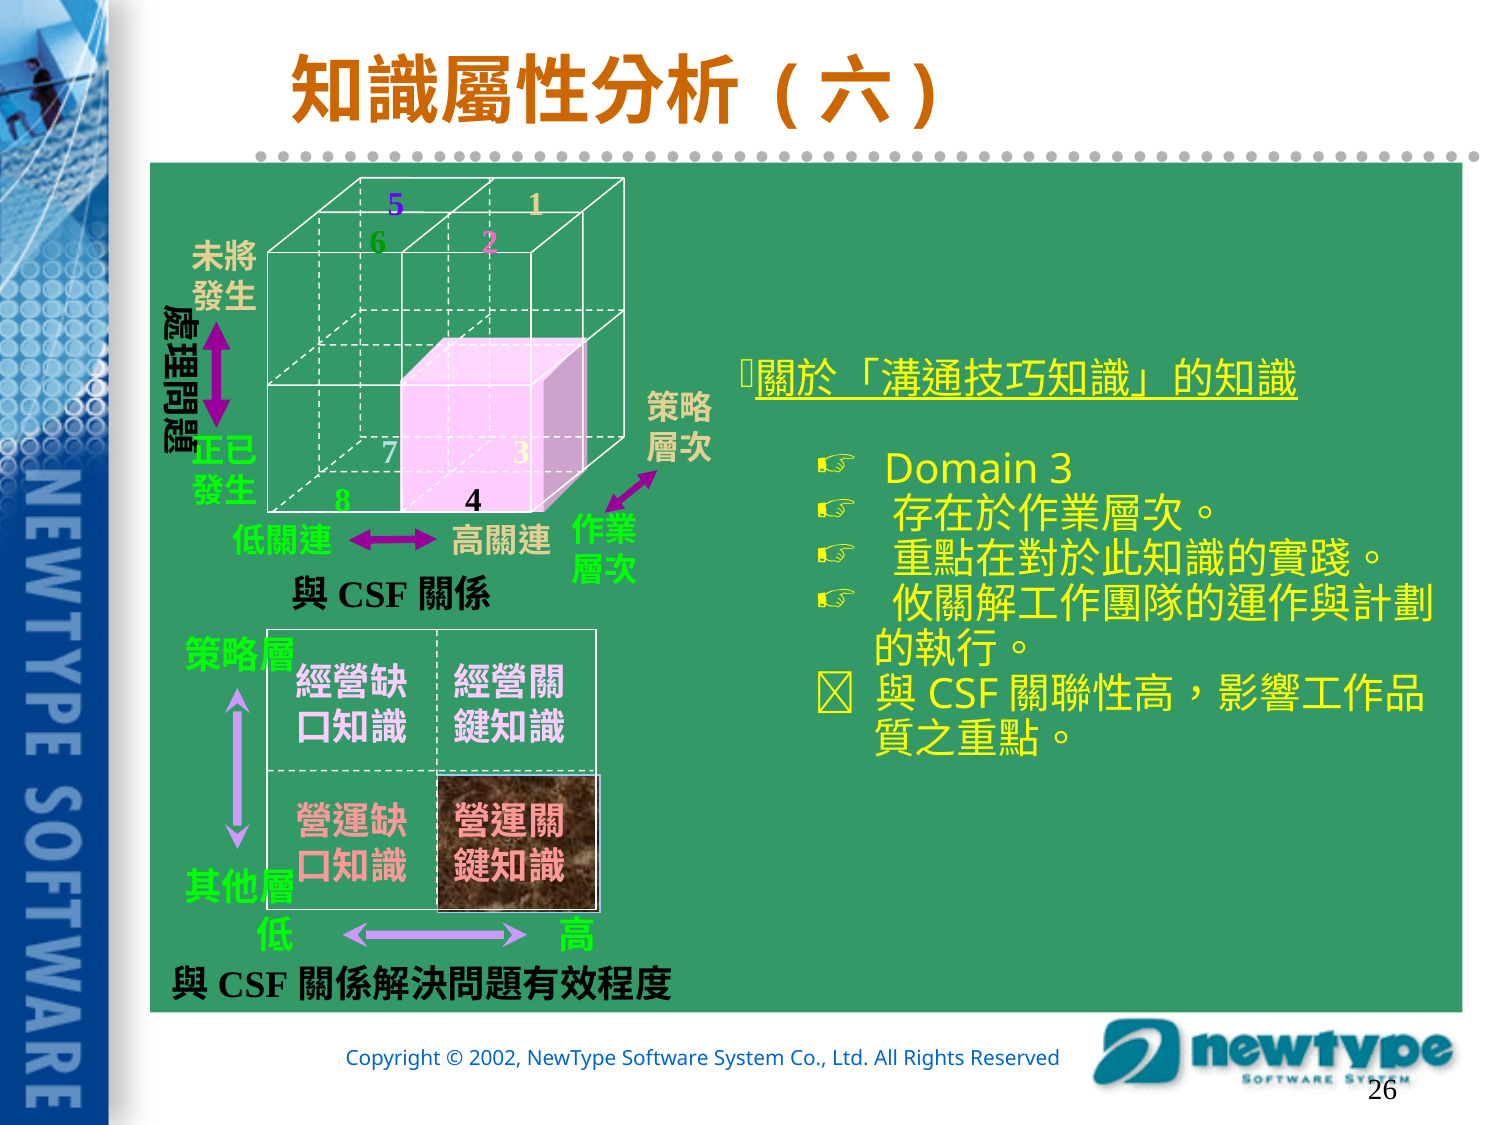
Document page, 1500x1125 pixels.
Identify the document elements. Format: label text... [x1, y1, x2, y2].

picture [0, 0, 188, 1125]
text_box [162, 623, 679, 1013]
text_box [137, 174, 736, 623]
title 知識屬性分析 (六) [274, 24, 1476, 151]
picture [1087, 1008, 1472, 1100]
text_box 關於「溝通技巧知識」的知識 Domain 3 存在於作業層次。 重點在對於此知識的實踐。 攸關解工作團隊的運作與計劃的執行。  與CSF關聯性高，影響工作品質之重點。 [725, 350, 1450, 771]
text_box [150, 162, 1463, 1013]
slide_number 26 [1099, 1037, 1413, 1113]
